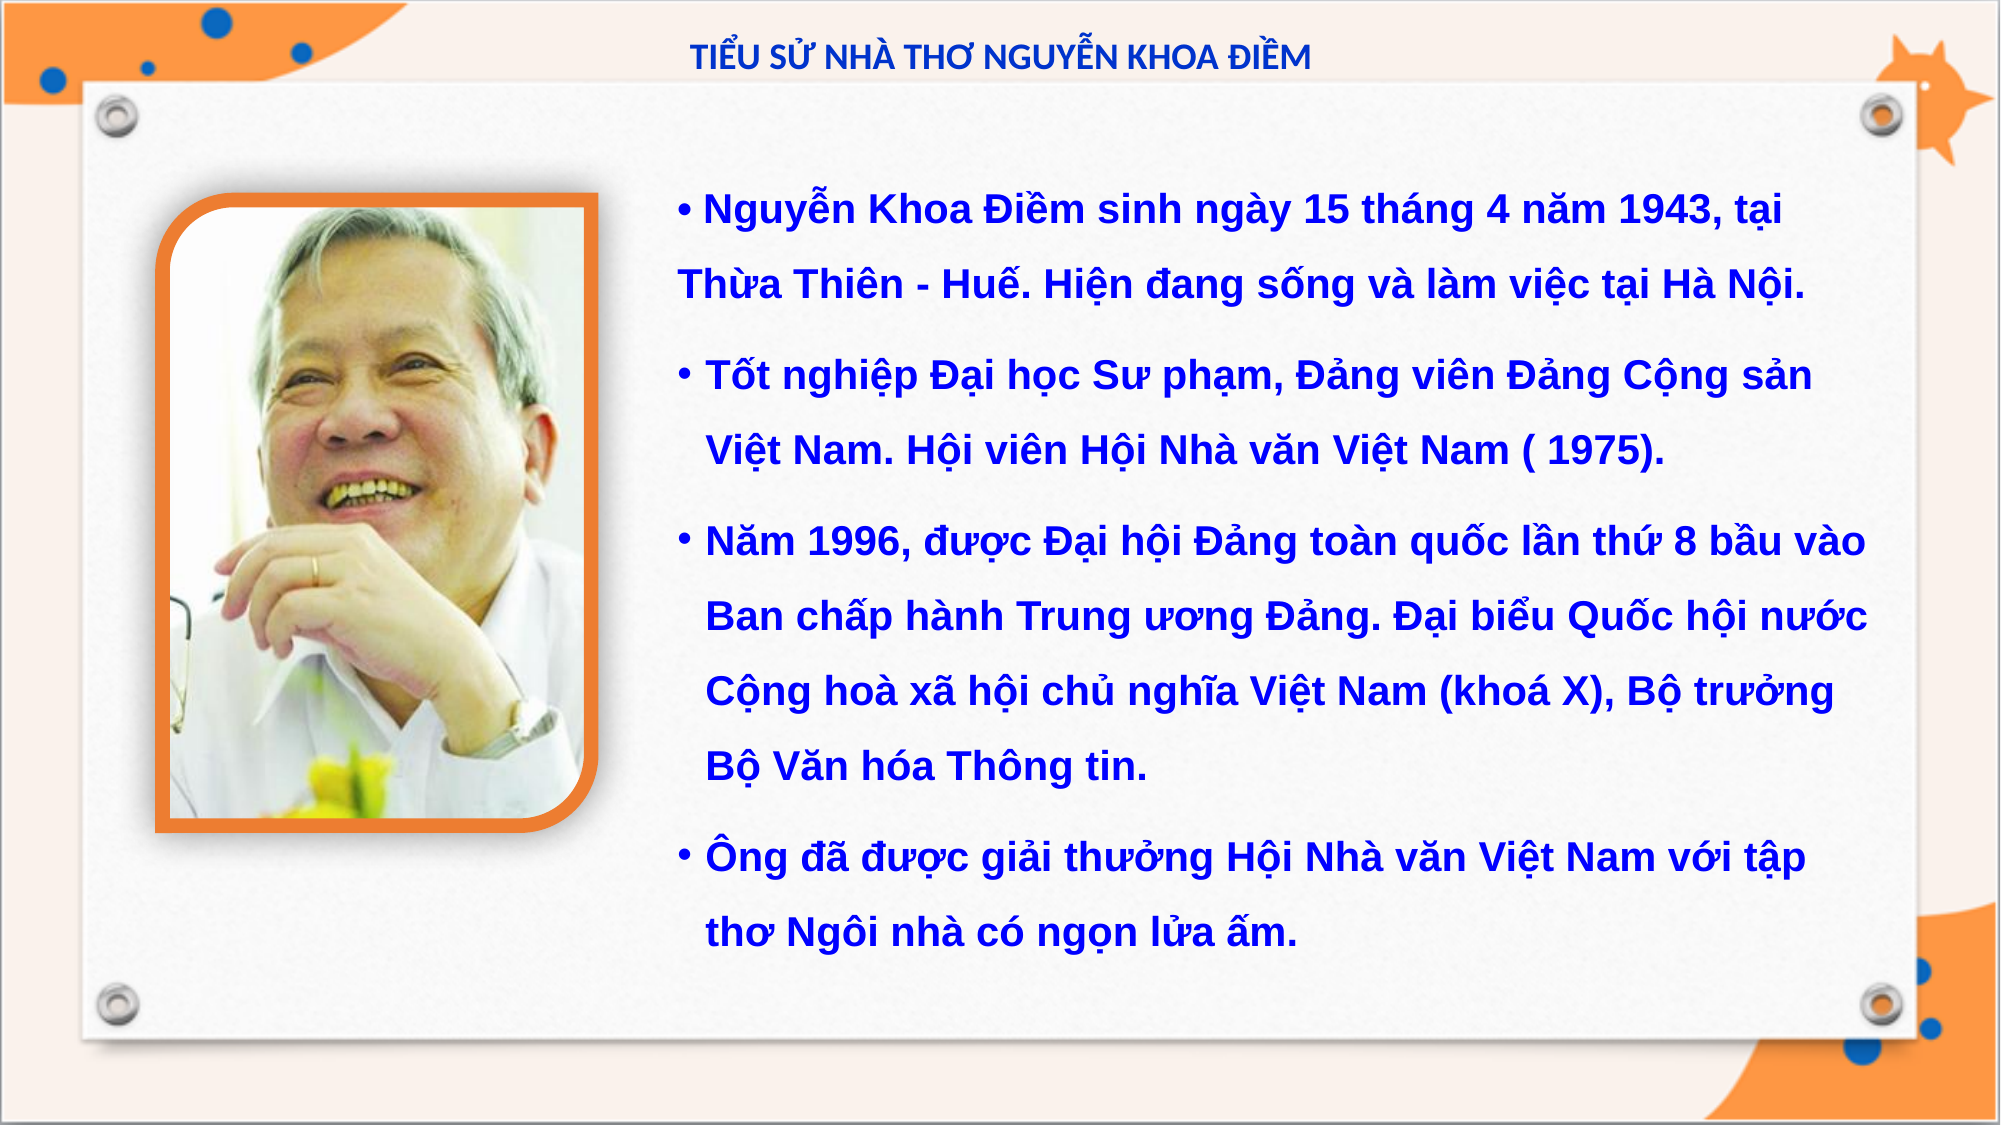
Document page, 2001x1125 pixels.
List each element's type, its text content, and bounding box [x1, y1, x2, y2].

text_box TIỂU SỬ NHÀ THƠ NGUYỄN KHOA ĐIỀM [674, 24, 1513, 85]
text_box • Nguyễn Khoa Điềm sinh ngày 15 tháng 4 năm 1943, tại Thừa Thiên - Huế. Hiện đang sống và làm việc tại Hà Nội. Tốt nghiệp Đại học Sư phạm, Đảng viên Đảng Cộng sản Việt Nam. Hội viên Hội Nhà văn Việt Nam ( 1975). Năm 1996, được Đại hội Đảng toàn quốc lần thứ 8 bầu vào Ban chấp hành Trung ương Đảng. Đại biểu Quốc hội nước Cộng hoà xã hội chủ nghĩa Việt Nam (khoá X), Bộ trưởng Bộ Văn hóa Thông tin. Ông đã được giải thưởng Hội Nhà văn Việt Nam với tập thơ Ngôi nhà có ngọn lửa ấm. [662, 149, 1888, 1013]
picture [0, 0, 2001, 1125]
